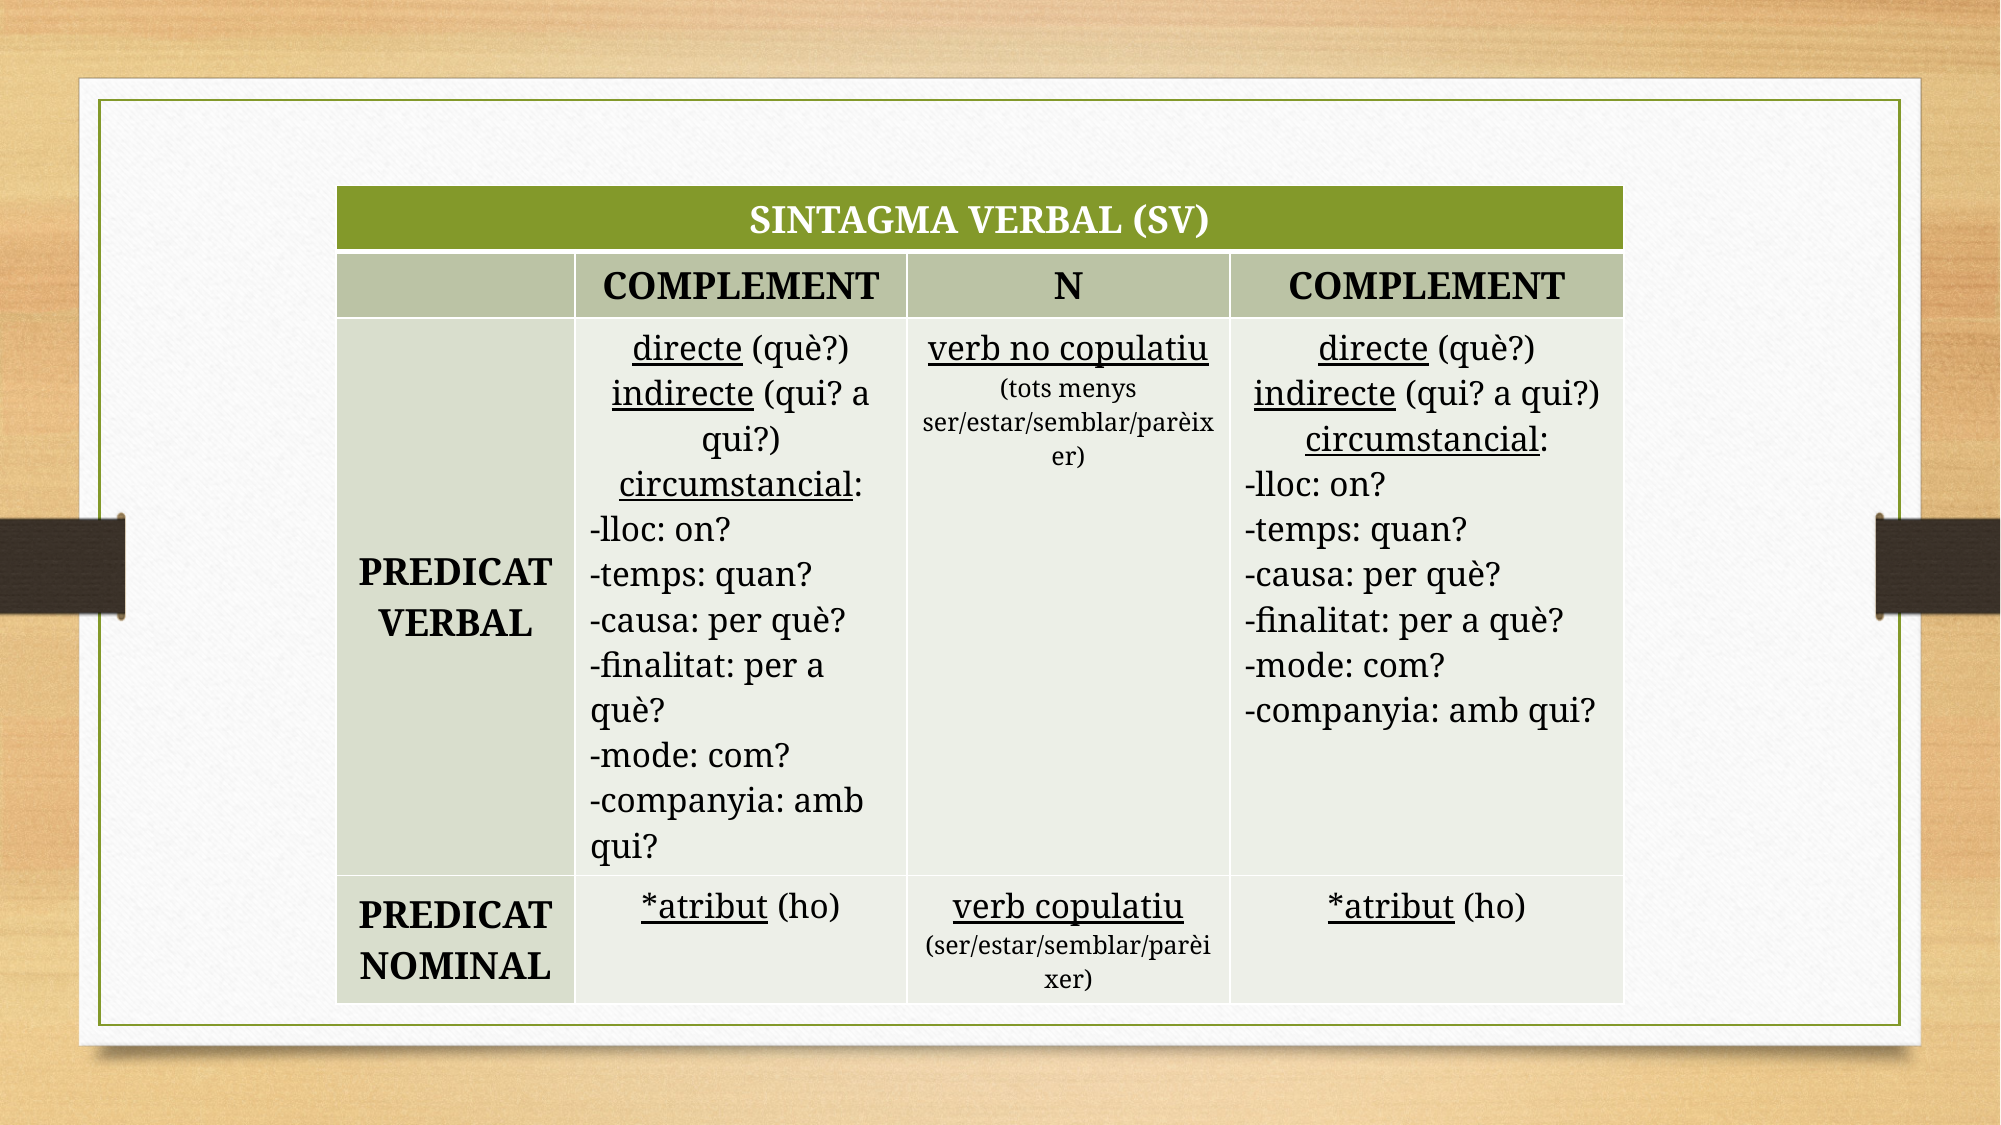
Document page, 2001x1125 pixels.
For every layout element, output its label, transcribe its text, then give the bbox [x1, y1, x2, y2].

table_cell N [908, 254, 1229, 317]
table_cell verb no copulatiu (tots menys ser/estar/semblar/parèixer) [908, 319, 1229, 875]
table_cell *atribut (ho) [1231, 876, 1623, 1003]
table_header SINTAGMA VERBAL (SV) [337, 186, 1623, 249]
table_cell verb copulatiu (ser/estar/semblar/parèixer) [908, 876, 1229, 1003]
table_cell *atribut (ho) [576, 876, 906, 1003]
picture [0, 0, 2001, 1125]
table_cell [337, 254, 574, 317]
table_cell COMPLEMENT [576, 254, 906, 317]
table_cell PREDICAT NOMINAL [337, 876, 574, 1003]
table_cell PREDICAT VERBAL [337, 319, 574, 875]
table_cell COMPLEMENT [1231, 254, 1623, 317]
table_cell directe (què?) indirecte (qui? a qui?) circumstancial: -lloc: on? -temps: quan? -causa: per què? -finalitat: per a què? -mode: com? -companyia: amb qui? [1231, 319, 1623, 875]
table_cell directe (què?) indirecte (qui? a qui?) circumstancial: -lloc: on? -temps: quan? -causa: per què? -finalitat: per a què? -mode: com? -companyia: amb qui? [576, 319, 906, 875]
